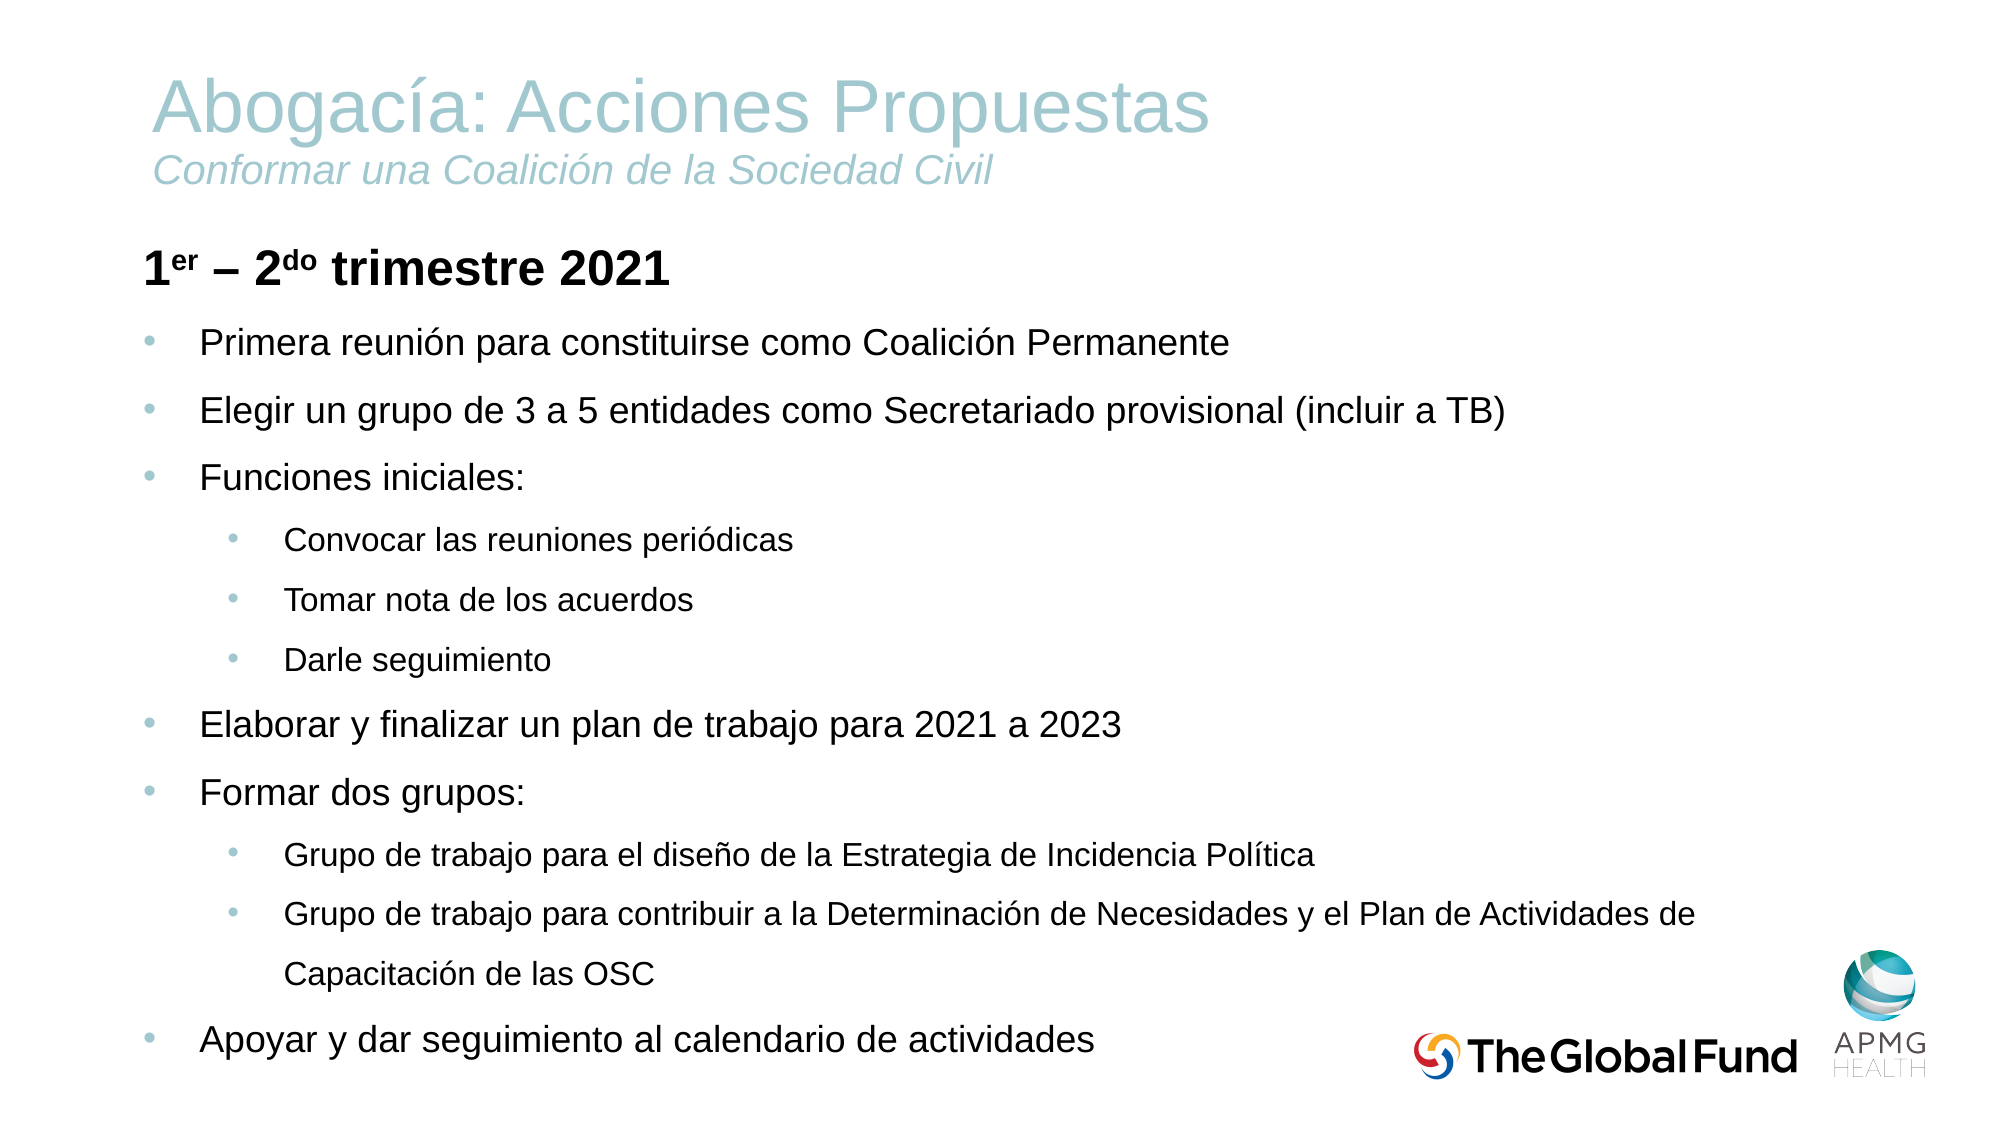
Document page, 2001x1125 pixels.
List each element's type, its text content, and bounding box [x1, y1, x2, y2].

text_box 1er – 2do trimestre 2021 Primera reunión para constituirse como Coalición Permanente Elegir un grupo de 3 a 5 entidades como Secretariado provisional (incluir a TB) Funciones iniciales: Convocar las reuniones periódicas Tomar nota de los acuerdos Darle seguimiento Elaborar y finalizar un plan de trabajo para 2021 a 2023 Formar dos grupos: Grupo de trabajo para el diseño de la Estrategia de Incidencia Política Grupo de trabajo para contribuir a la Determinación de Necesidades y el Plan de Actividades de Capacitación de las OSC Apoyar y dar seguimiento al calendario de actividades [109, 198, 1835, 1068]
title Abogacía: Acciones Propuestas Conformar una Coalición de la Sociedad Civil [137, 59, 1863, 278]
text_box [1411, 949, 1925, 1081]
